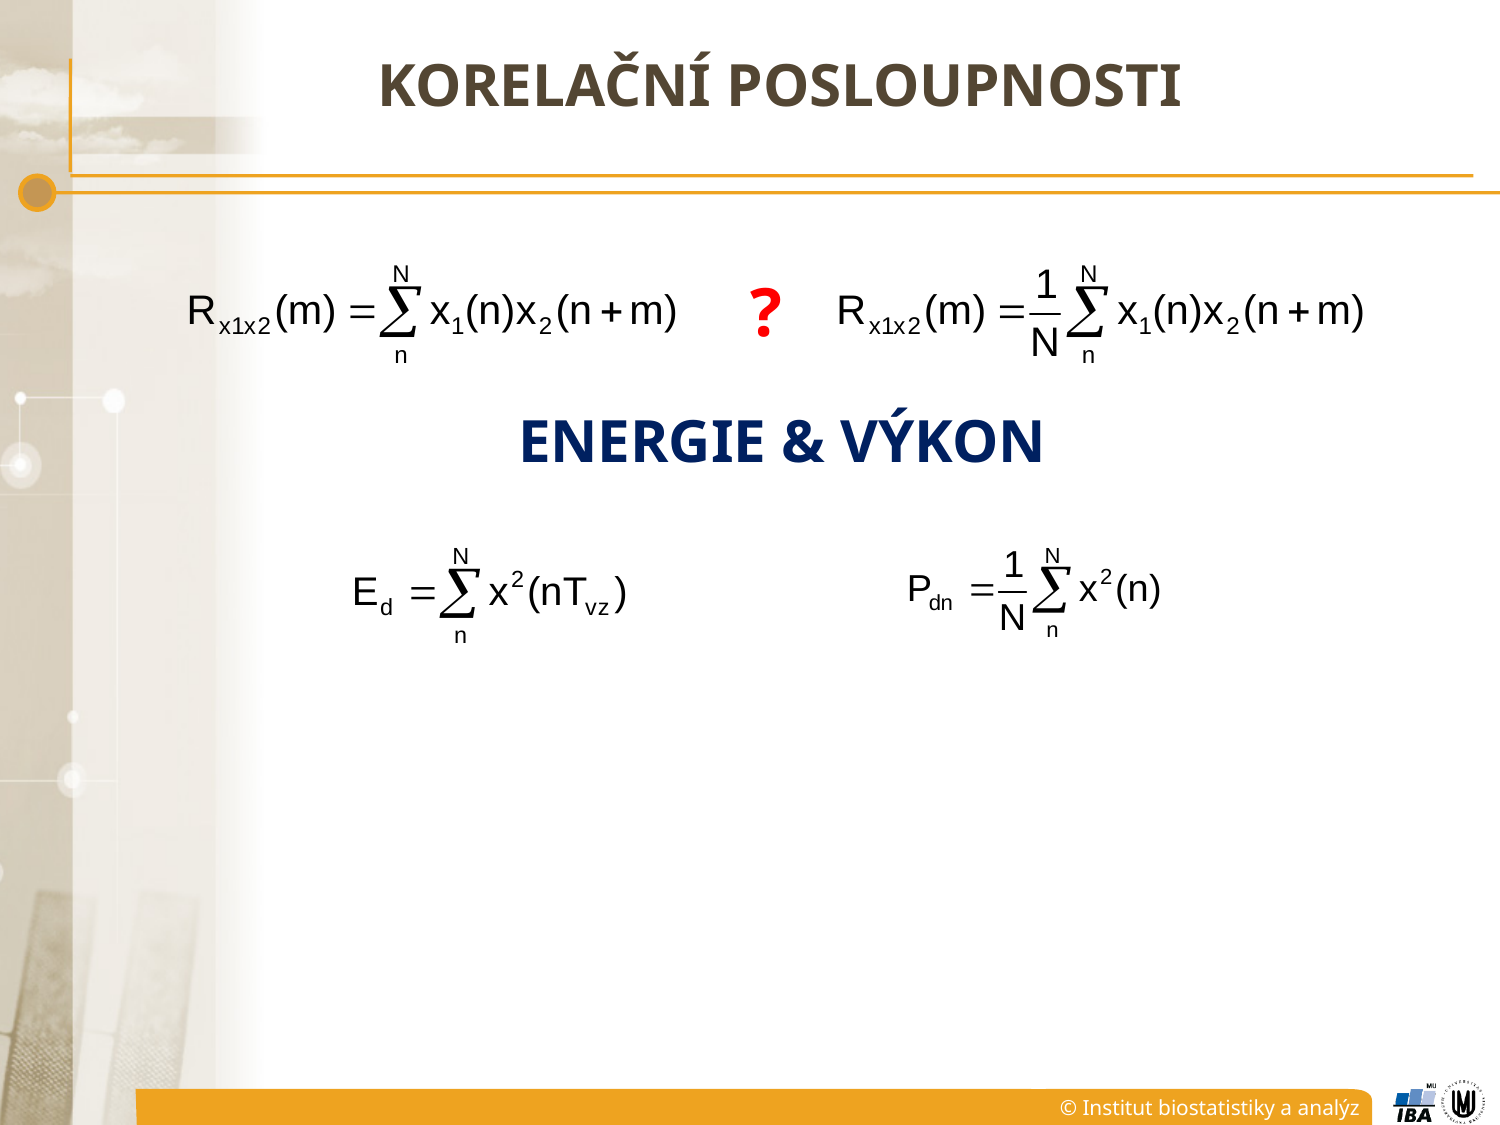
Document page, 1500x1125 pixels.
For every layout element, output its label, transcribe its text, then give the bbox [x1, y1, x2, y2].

text_box ? [735, 262, 801, 357]
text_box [182, 255, 684, 373]
picture [1393, 1083, 1436, 1122]
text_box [832, 255, 1371, 373]
picture [0, 0, 278, 1125]
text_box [348, 538, 634, 653]
title Korelační posloupnosti [82, 9, 1477, 165]
list ENERGIE & VÝKON [82, 397, 1483, 1047]
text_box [903, 538, 1167, 646]
picture [1441, 1080, 1485, 1124]
